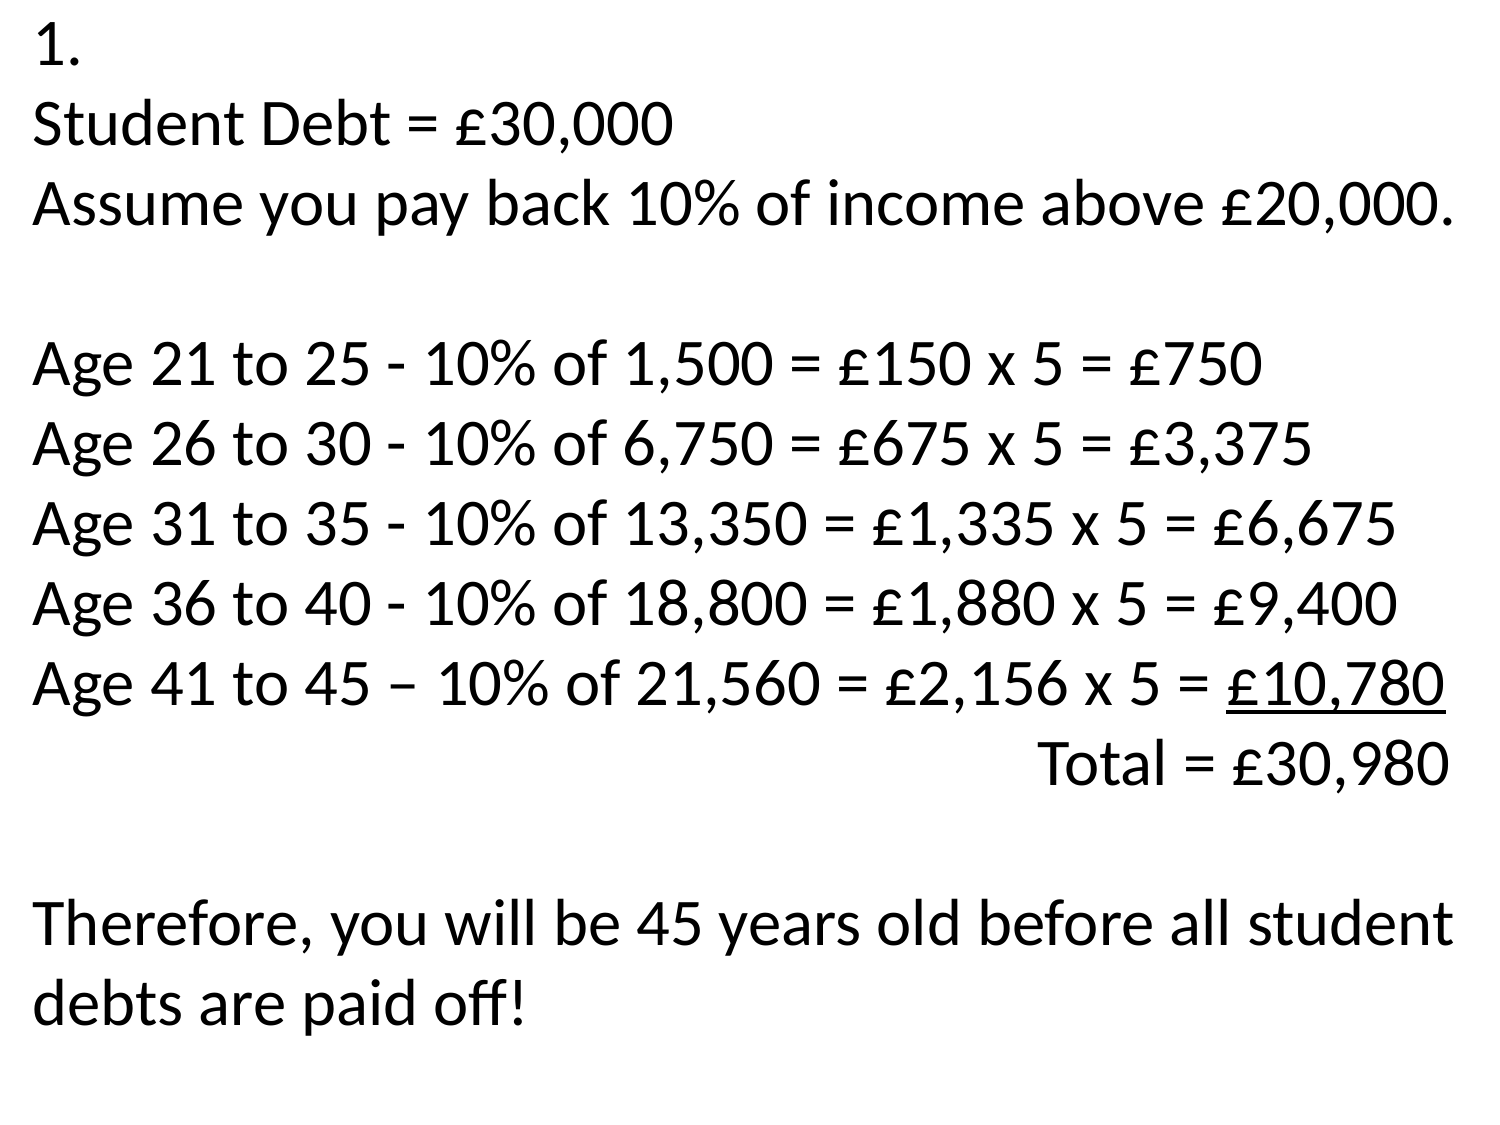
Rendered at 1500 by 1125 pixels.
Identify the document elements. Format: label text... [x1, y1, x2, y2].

title 1. Student Debt = £30,000 Assume you pay back 10% of income above £20,000. Age 21 to 25 - 10% of 1,500 = £150 x 5 = £750 Age 26 to 30 - 10% of 6,750 = £675 x 5 = £3,375 Age 31 to 35 - 10% of 13,350 = £1,335 x 5 = £6,675 Age 36 to 40 - 10% of 18,800 = £1,880 x 5 = £9,400 Age 41 to 45 – 10% of 21,560 = £2,156 x 5 = £10,780 Total = £30,980 Therefore, you will be 45 years old before all student debts are paid off! [17, 11, 1500, 1106]
